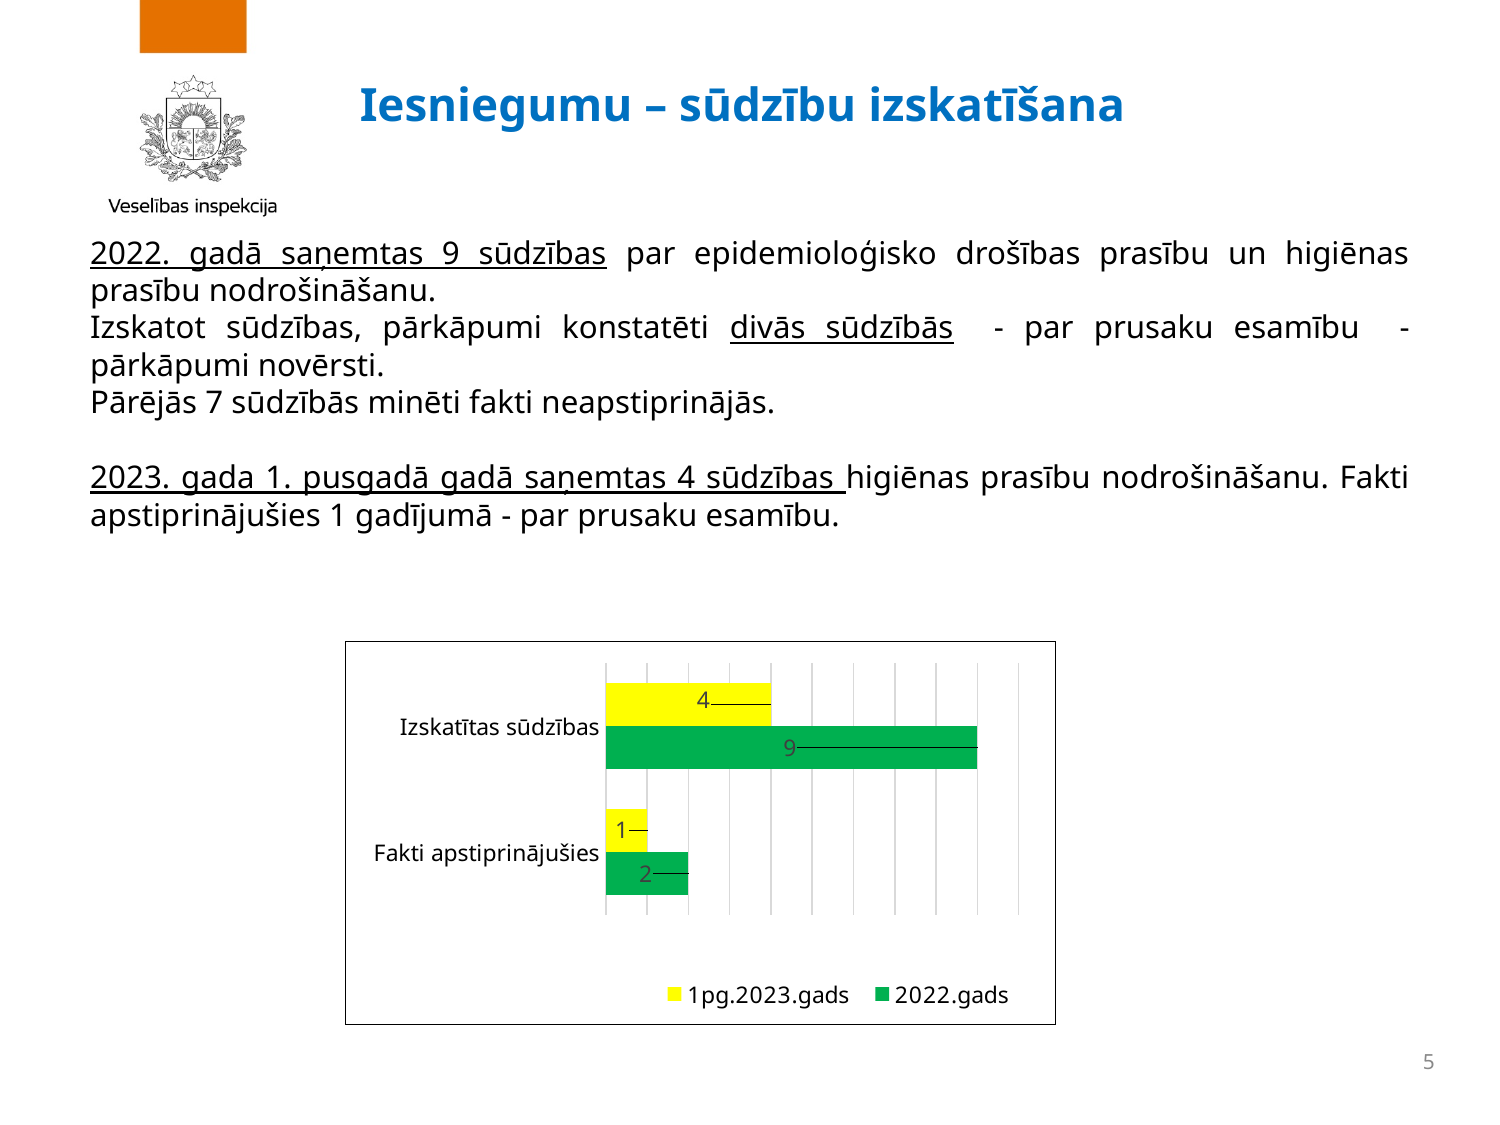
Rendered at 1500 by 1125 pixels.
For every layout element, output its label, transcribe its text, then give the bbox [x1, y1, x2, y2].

slide_number 5 [1381, 1037, 1450, 1088]
text_box Iesniegumu – sūdzību izskatīšana [344, 68, 1301, 139]
text_box 2022. gadā saņemtas 9 sūdzības par epidemioloģisko drošības prasību un higiēnas prasību nodrošināšanu. Izskatot sūdzības, pārkāpumi konstatēti divās sūdzībās - par prusaku esamību - pārkāpumi novērsti. Pārējās 7 sūdzībās minēti fakti neapstiprinājās. 2023. gada 1. pusgadā gadā saņemtas 4 sūdzības higiēnas prasību nodrošināšanu. Fakti apstiprinājušies 1 gadījumā - par prusaku esamību. [75, 225, 1425, 578]
picture [48, 0, 338, 321]
chart [344, 641, 1056, 1025]
